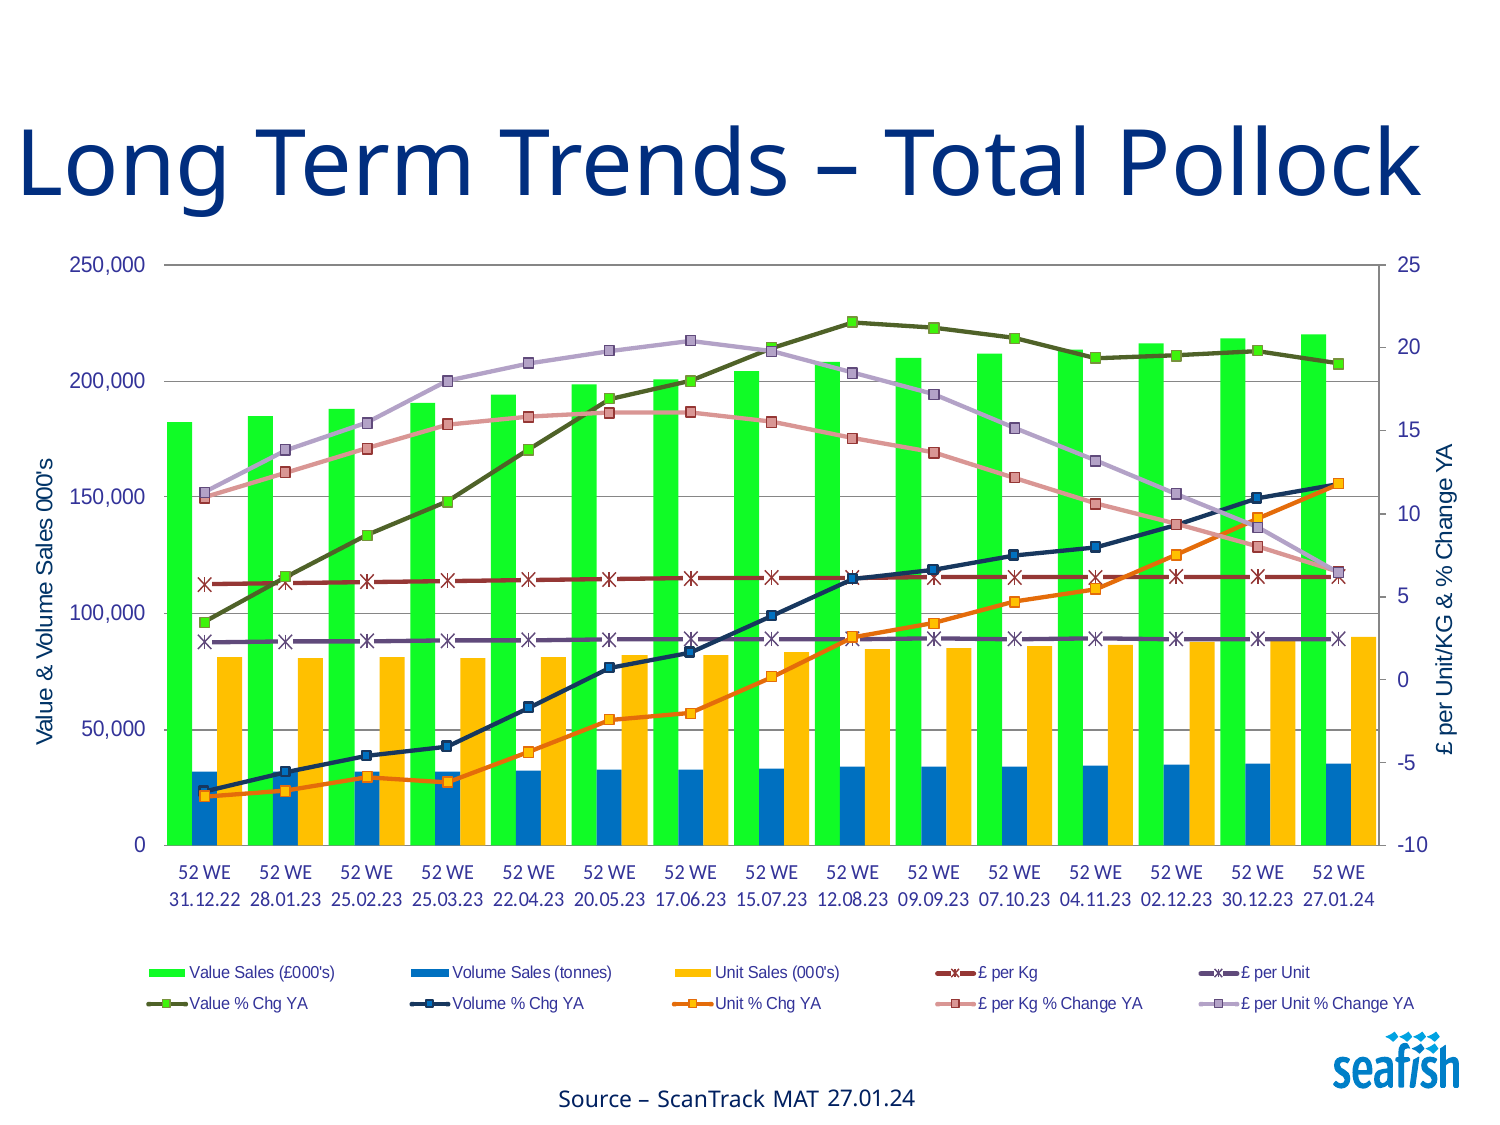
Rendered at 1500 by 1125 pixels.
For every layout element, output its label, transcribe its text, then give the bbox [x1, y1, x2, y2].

picture [823, 1078, 1051, 1119]
picture [20, 203, 1480, 1034]
title Long Term Trends – Total Pollock [0, 126, 1500, 205]
text_box Source – ScanTrack MAT [0, 1070, 842, 1121]
